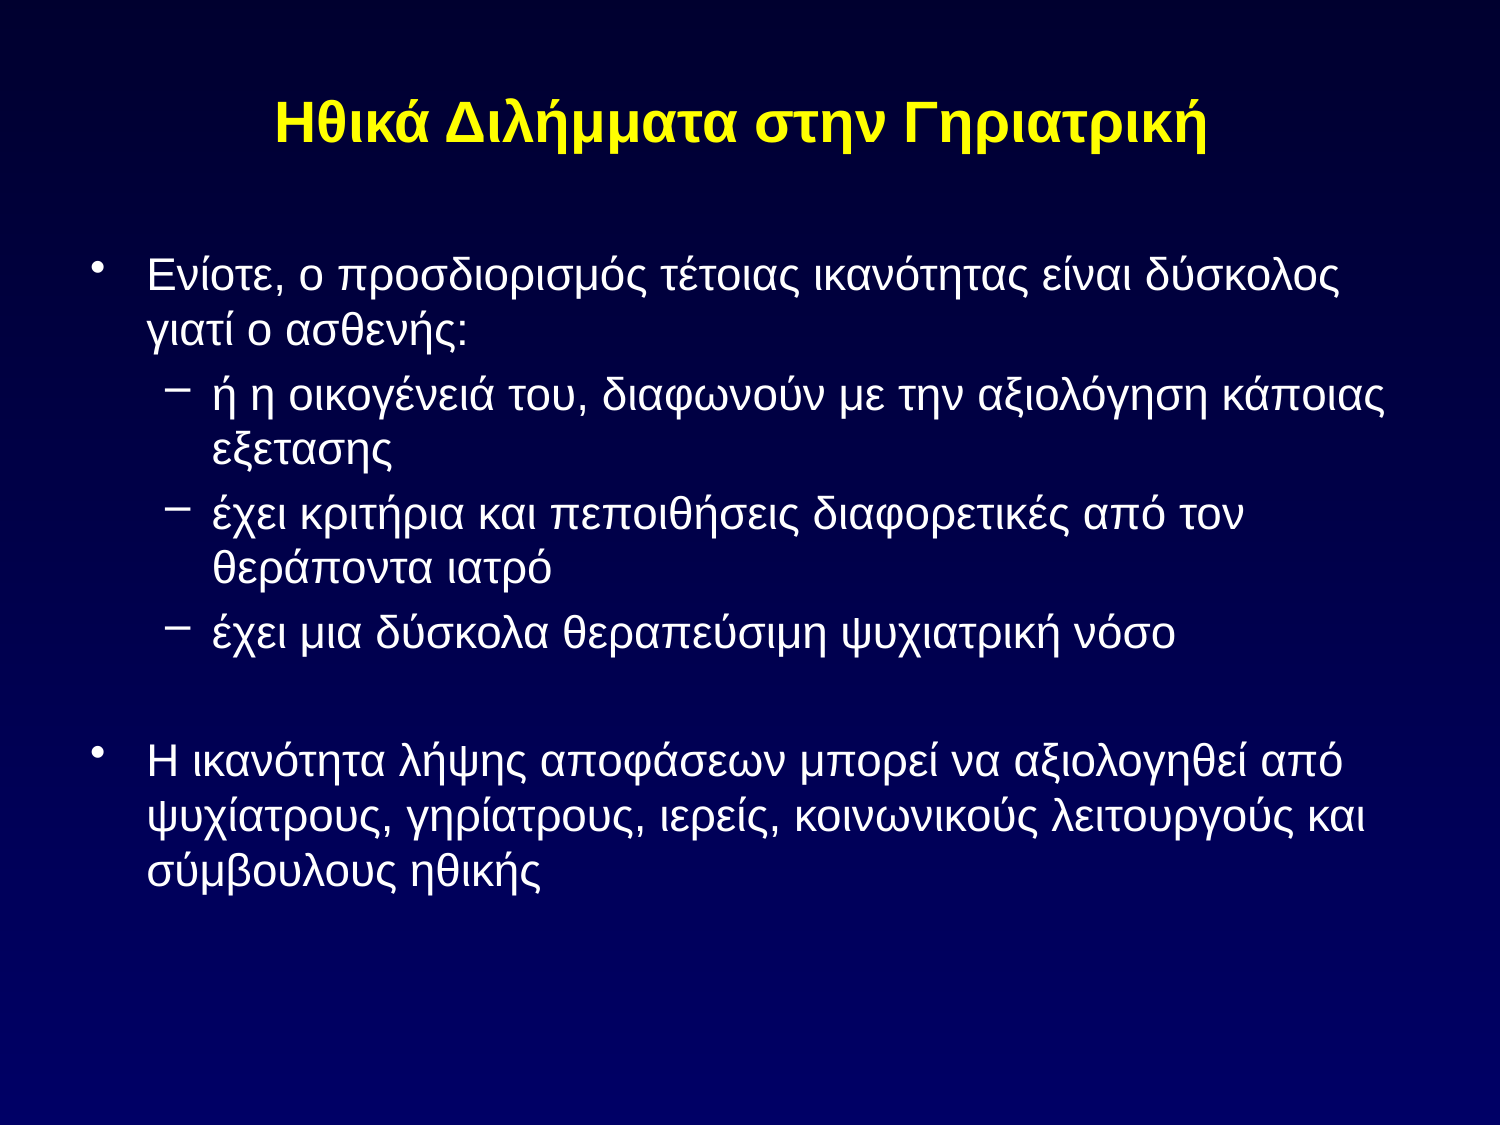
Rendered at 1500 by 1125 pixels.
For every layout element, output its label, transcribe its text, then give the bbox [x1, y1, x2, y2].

list Ενίοτε, ο προσδιορισμός τέτοιας ικανότητας είναι δύσκολος γιατί ο ασθενής: ή η οικογένειά του, διαφωνούν με την αξιολόγηση κάποιας εξετασης έχει κριτήρια και πεποιθήσεις διαφορετικές από τον θεράποντα ιατρό έχει μια δύσκολα θεραπεύσιμη ψυχιατρική νόσο Η ικανότητα λήψης αποφάσεων μπορεί να αξιολογηθεί από ψυχίατρους, γηρίατρους, ιερείς, κοινωνικούς λειτουργούς και σύμβουλους ηθικής [75, 237, 1425, 1038]
title Ηθικά Διλήμματα στην Γηριατρική [75, 24, 1425, 213]
